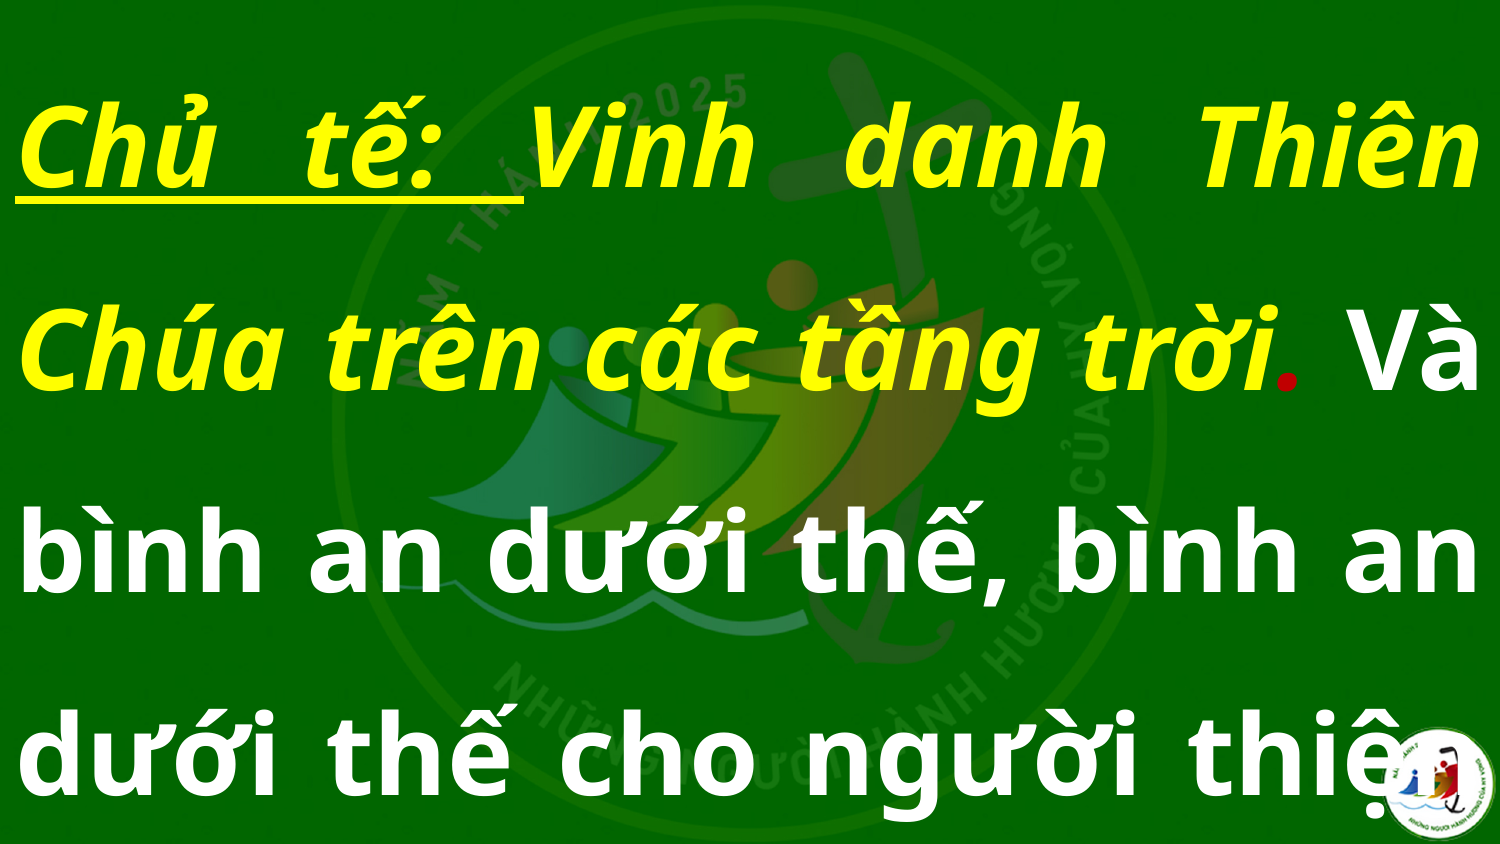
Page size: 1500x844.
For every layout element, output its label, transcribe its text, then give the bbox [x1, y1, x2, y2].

subtitle Chủ tế: Vinh danh Thiên Chúa trên các tầng trời. Và bình an dưới thế, bình an dưới thế cho người thiện tâm. [0, 0, 1500, 844]
